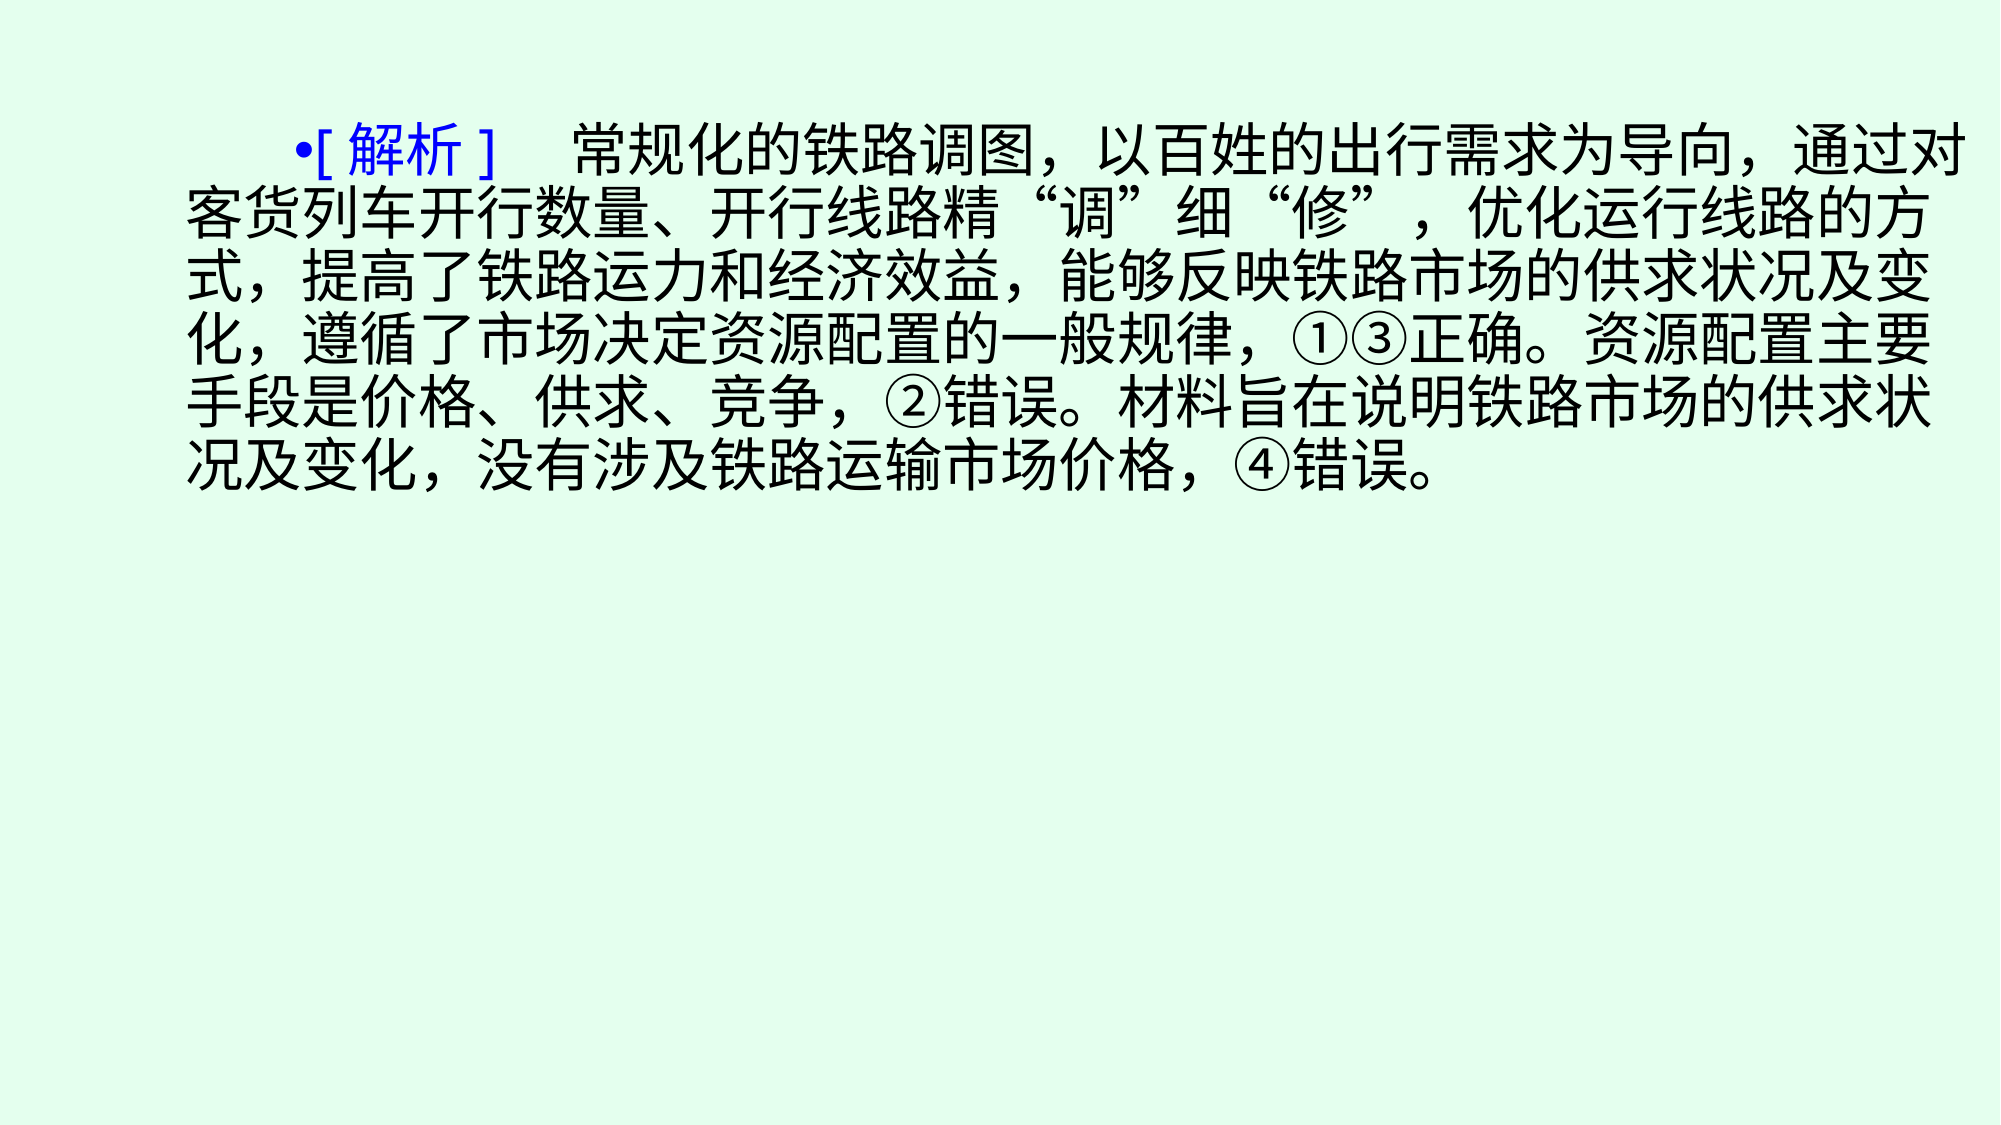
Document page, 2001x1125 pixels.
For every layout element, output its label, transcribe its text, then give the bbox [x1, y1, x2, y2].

list [解析] 常规化的铁路调图，以百姓的出行需求为导向，通过对客货列车开行数量、开行线路精“调”细“修”，优化运行线路的方式，提高了铁路运力和经济效益，能够反映铁路市场的供求状况及变化，遵循了市场决定资源配置的一般规律，①③正确。资源配置主要手段是价格、供求、竞争，②错误。材料旨在说明铁路市场的供求状况及变化，没有涉及铁路运输市场价格，④错误。 [132, 113, 2000, 821]
